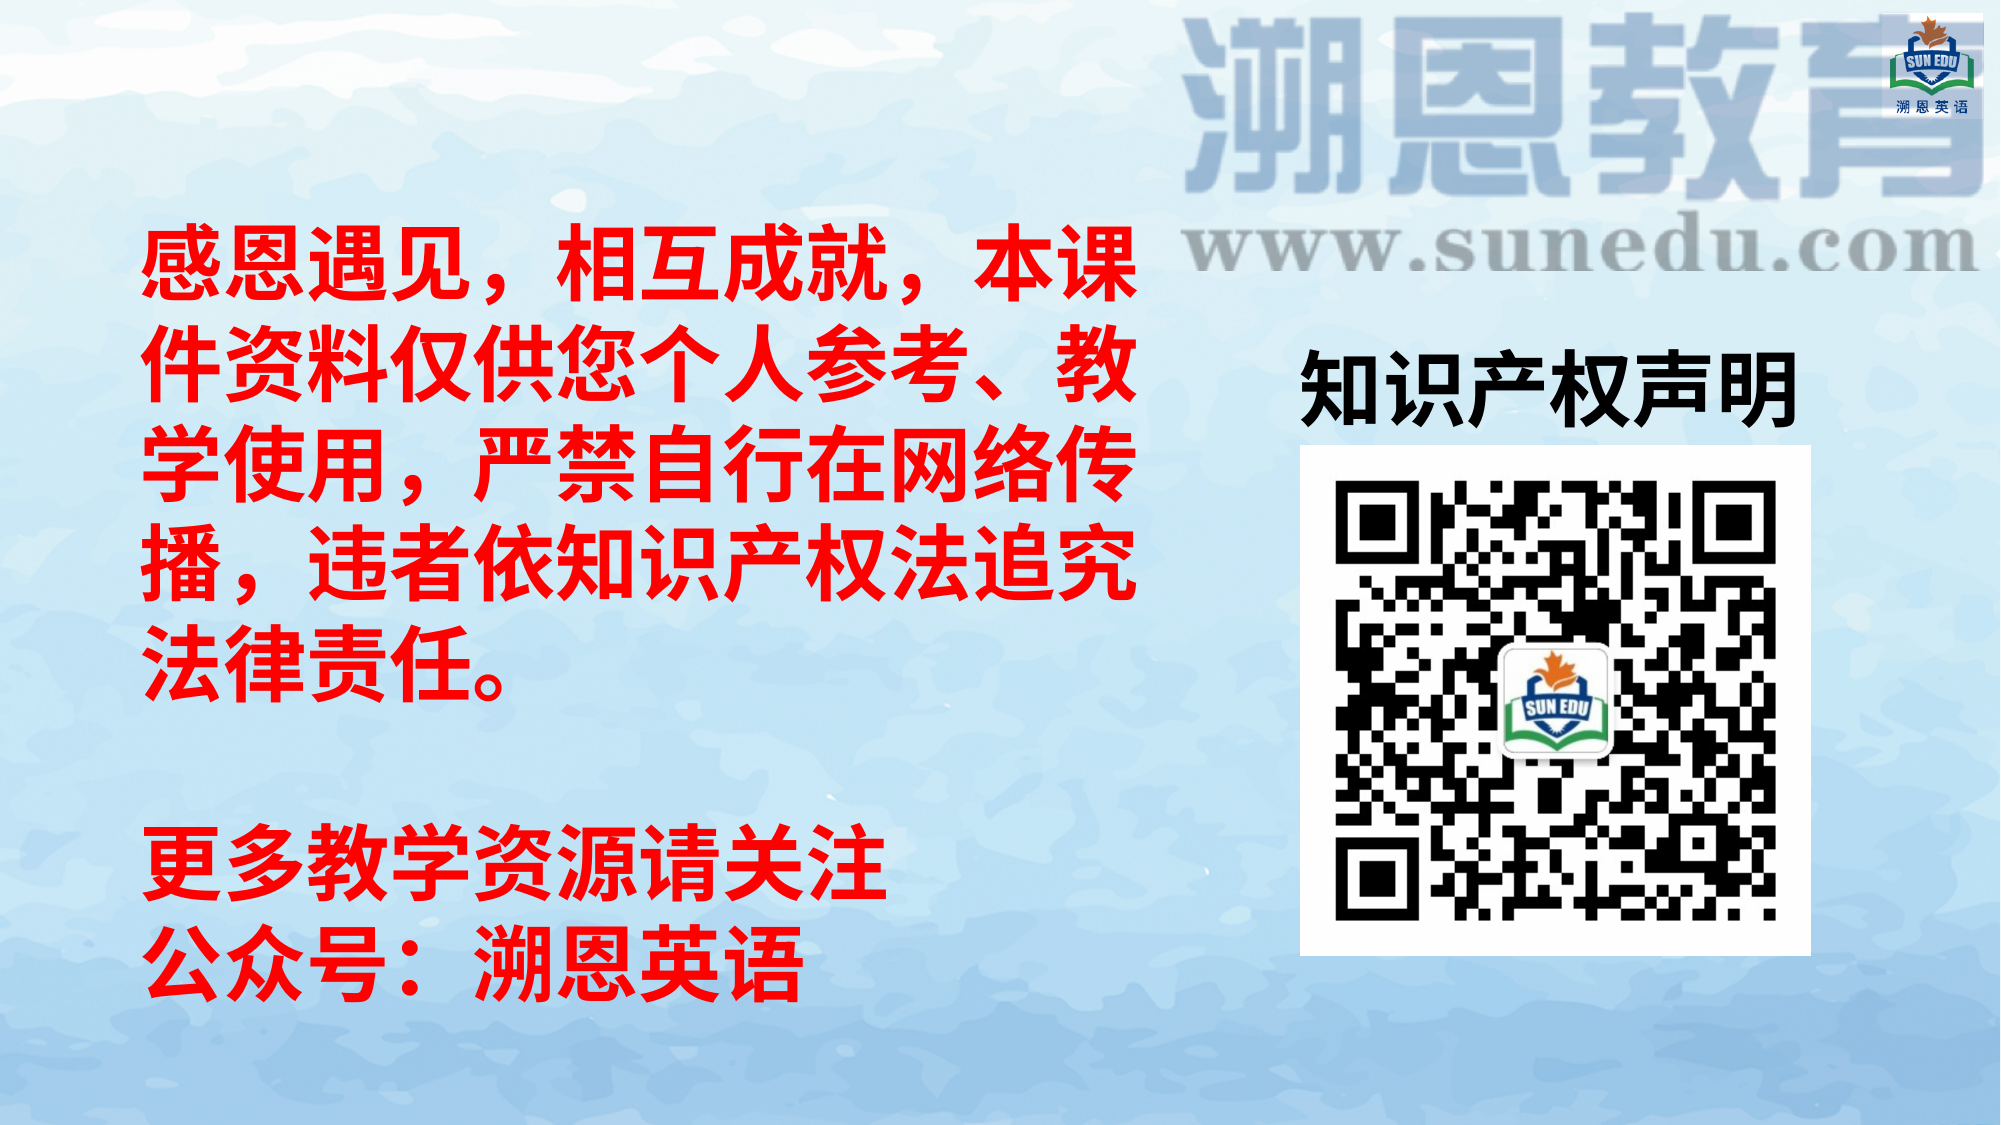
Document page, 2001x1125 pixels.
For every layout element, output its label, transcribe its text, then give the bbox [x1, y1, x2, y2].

text_box 感恩遇见，相互成就，本课件资料仅供您个人参考、教学使用，严禁自行在网络传播，违者依知识产权法追究法律责任。 更多教学资源请关注 公众号：溯恩英语 [124, 204, 1198, 1019]
picture [0, 0, 2001, 1125]
text_box 知识产权声明 [1285, 329, 1877, 445]
